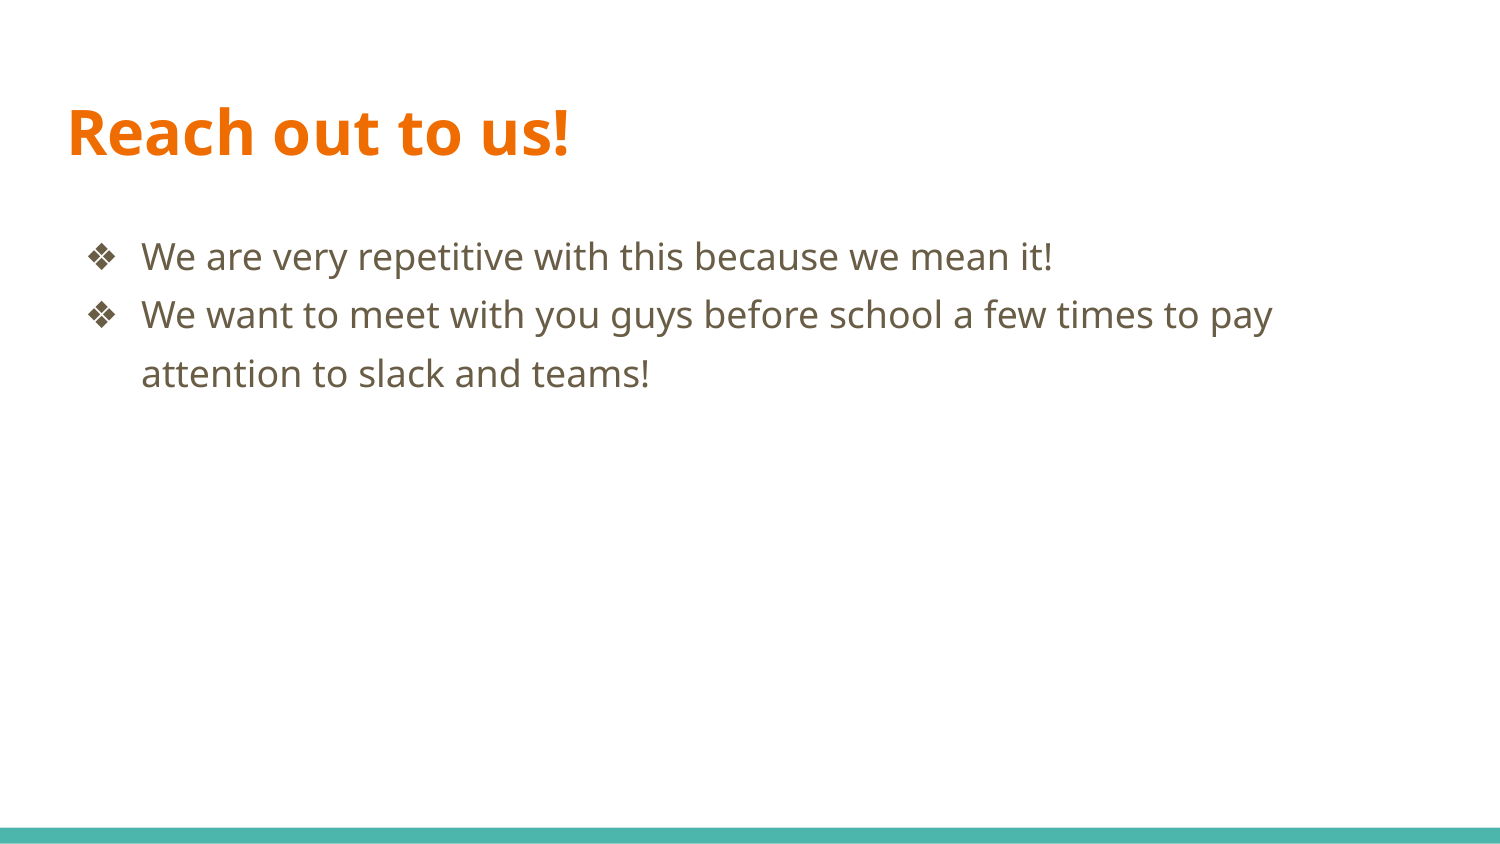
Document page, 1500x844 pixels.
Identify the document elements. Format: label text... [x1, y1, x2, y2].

list We are very repetitive with this because we mean it! We want to meet with you guys before school a few times to pay attention to slack and teams! [51, 207, 1449, 750]
title Reach out to us! [51, 72, 1449, 189]
